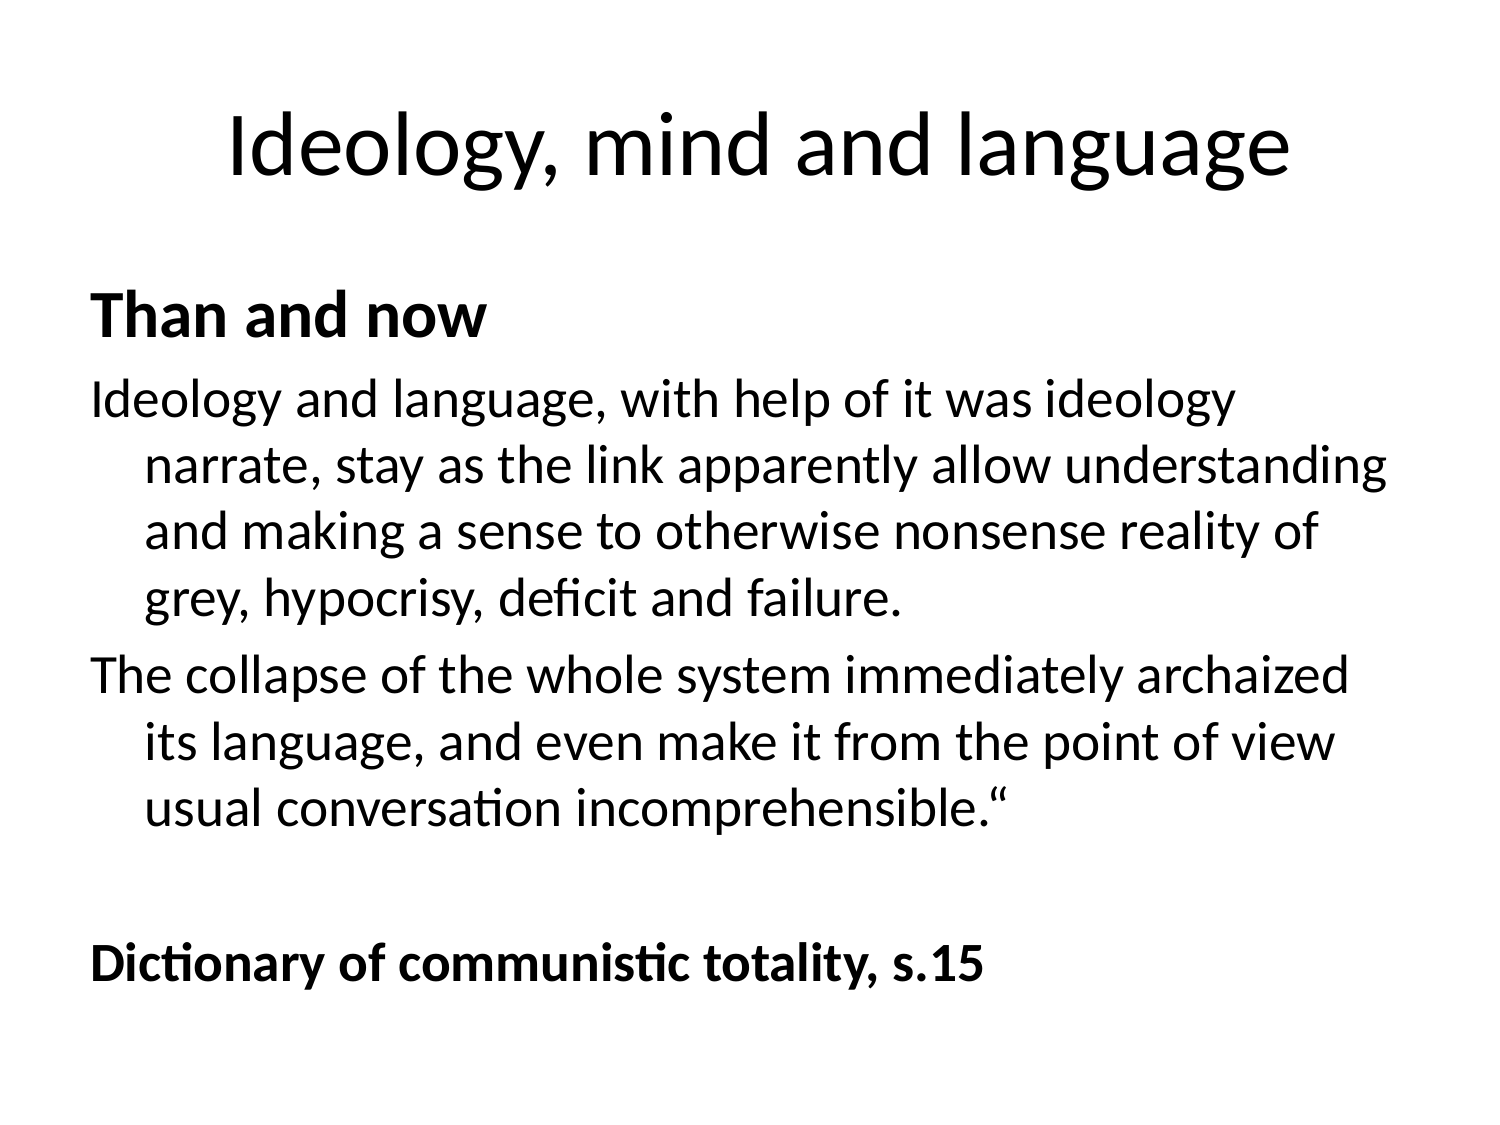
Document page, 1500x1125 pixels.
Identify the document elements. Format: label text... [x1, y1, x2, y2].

title Ideology, mind and language [75, 45, 1425, 233]
list Than and now Ideology and language, with help of it was ideology narrate, stay as the link apparently allow understanding and making a sense to otherwise nonsense reality of grey, hypocrisy, deficit and failure. The collapse of the whole system immediately archaized its language, and even make it from the point of view usual conversation incomprehensible.“ Dictionary of communistic totality, s.15 [75, 262, 1425, 1005]
